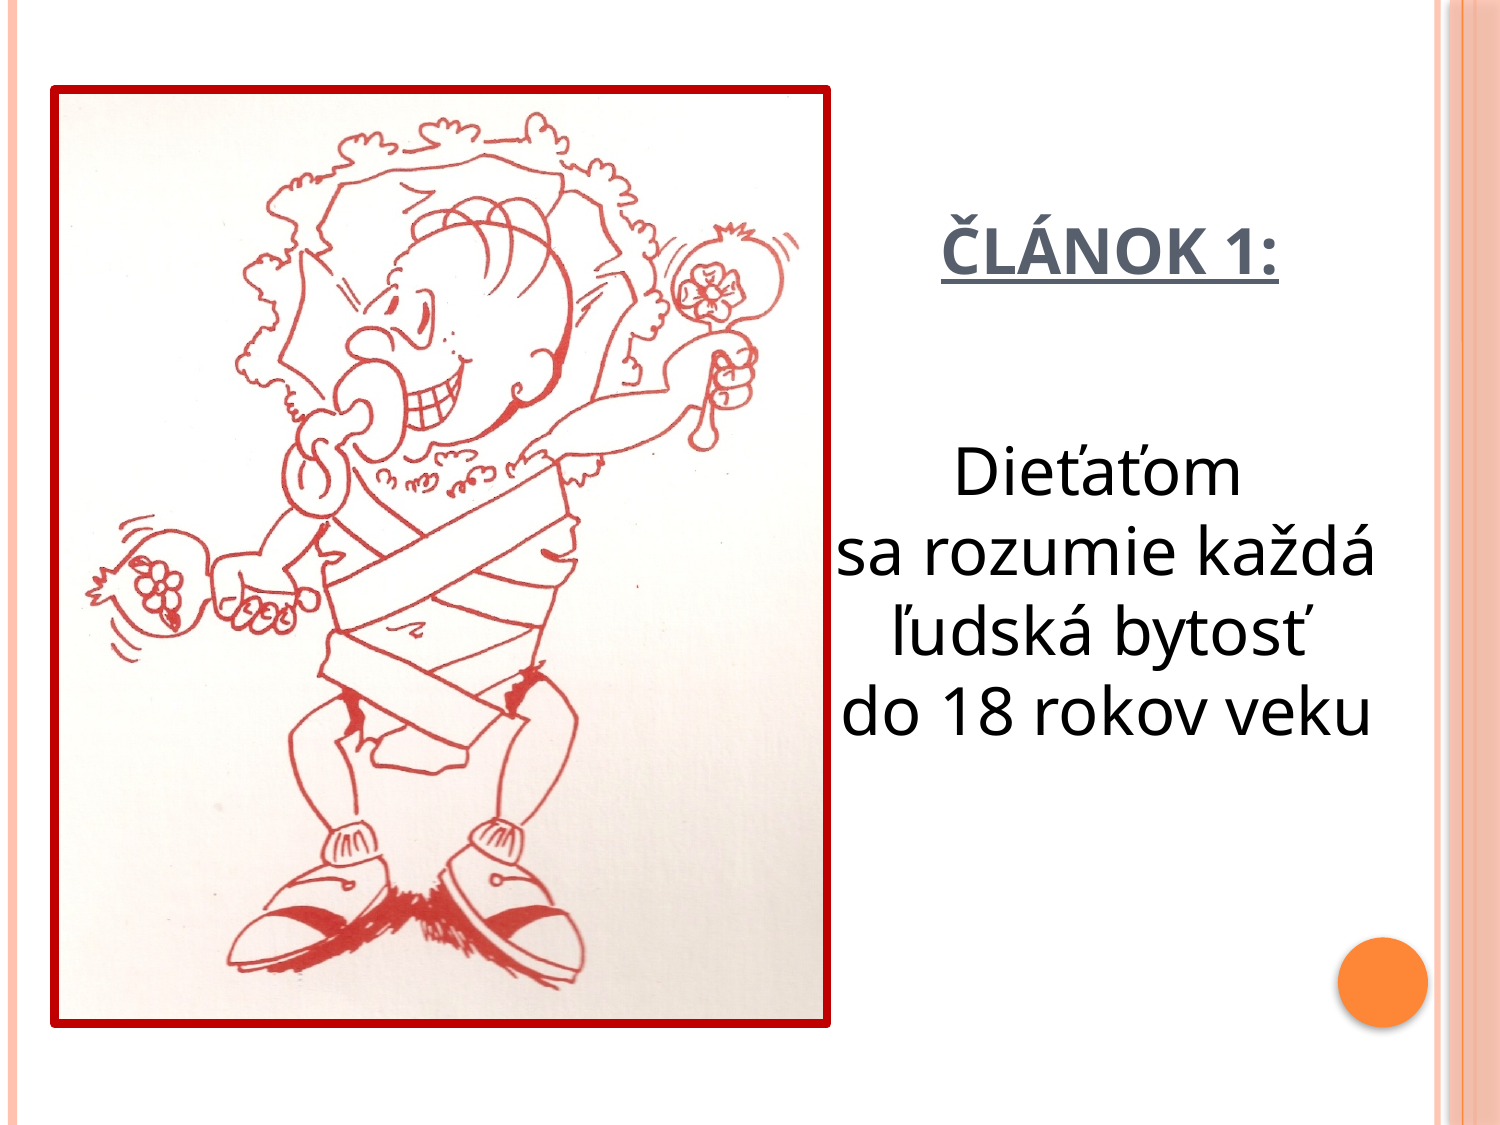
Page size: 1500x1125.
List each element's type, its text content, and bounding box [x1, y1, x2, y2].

title Článok 1: [925, 199, 1297, 295]
picture [58, 93, 824, 1021]
text_box Dieťaťom sa rozumie každá ľudská bytosť do 18 rokov veku [828, 421, 1407, 757]
